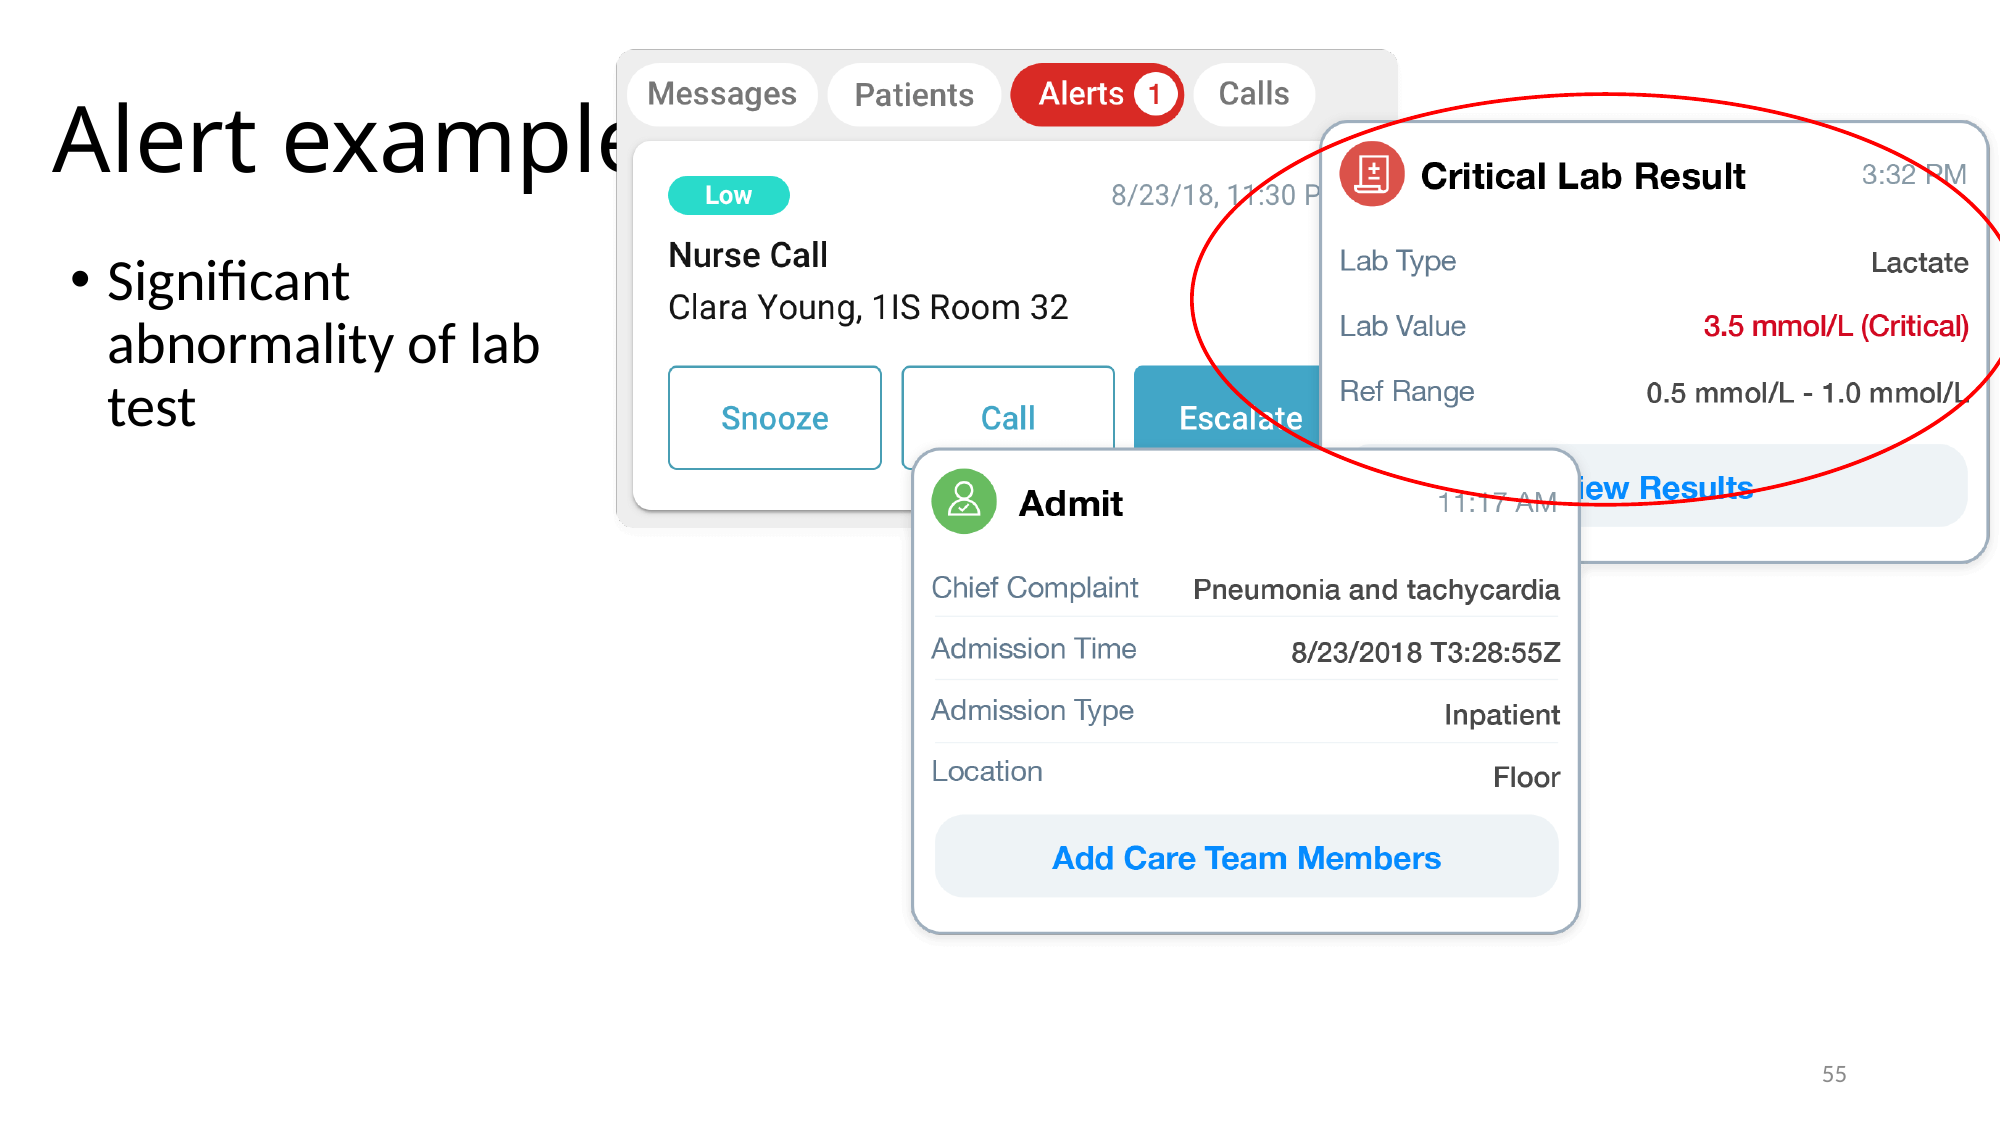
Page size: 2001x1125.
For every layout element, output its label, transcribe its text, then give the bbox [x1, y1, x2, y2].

slide_number 55 [1412, 1042, 1863, 1103]
picture [609, 47, 2000, 948]
title Alert example [37, 34, 1763, 252]
list Significant abnormality of lab test [55, 243, 565, 957]
